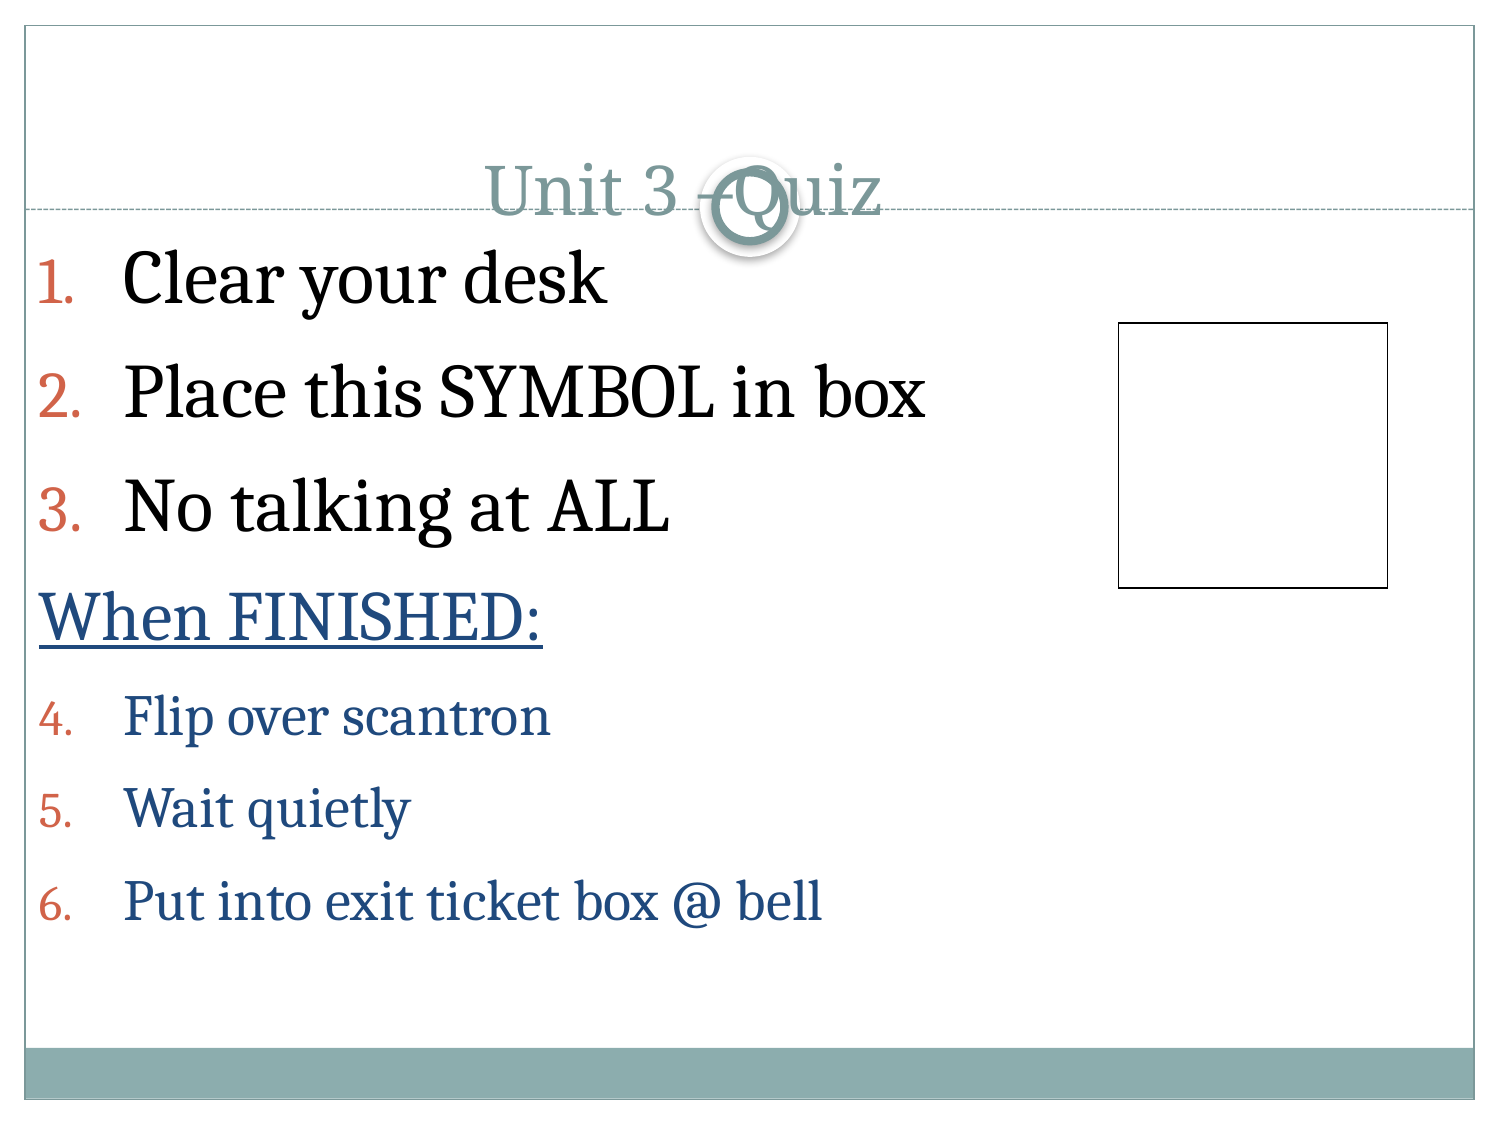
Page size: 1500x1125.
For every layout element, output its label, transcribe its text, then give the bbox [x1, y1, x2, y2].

title Unit 3 –Quiz [55, 49, 1331, 236]
text_box [1118, 323, 1388, 588]
list Clear your desk Place this SYMBOL in box No talking at ALL When FINISHED: Flip over scantron Wait quietly Put into exit ticket box @ bell [24, 236, 1429, 1082]
